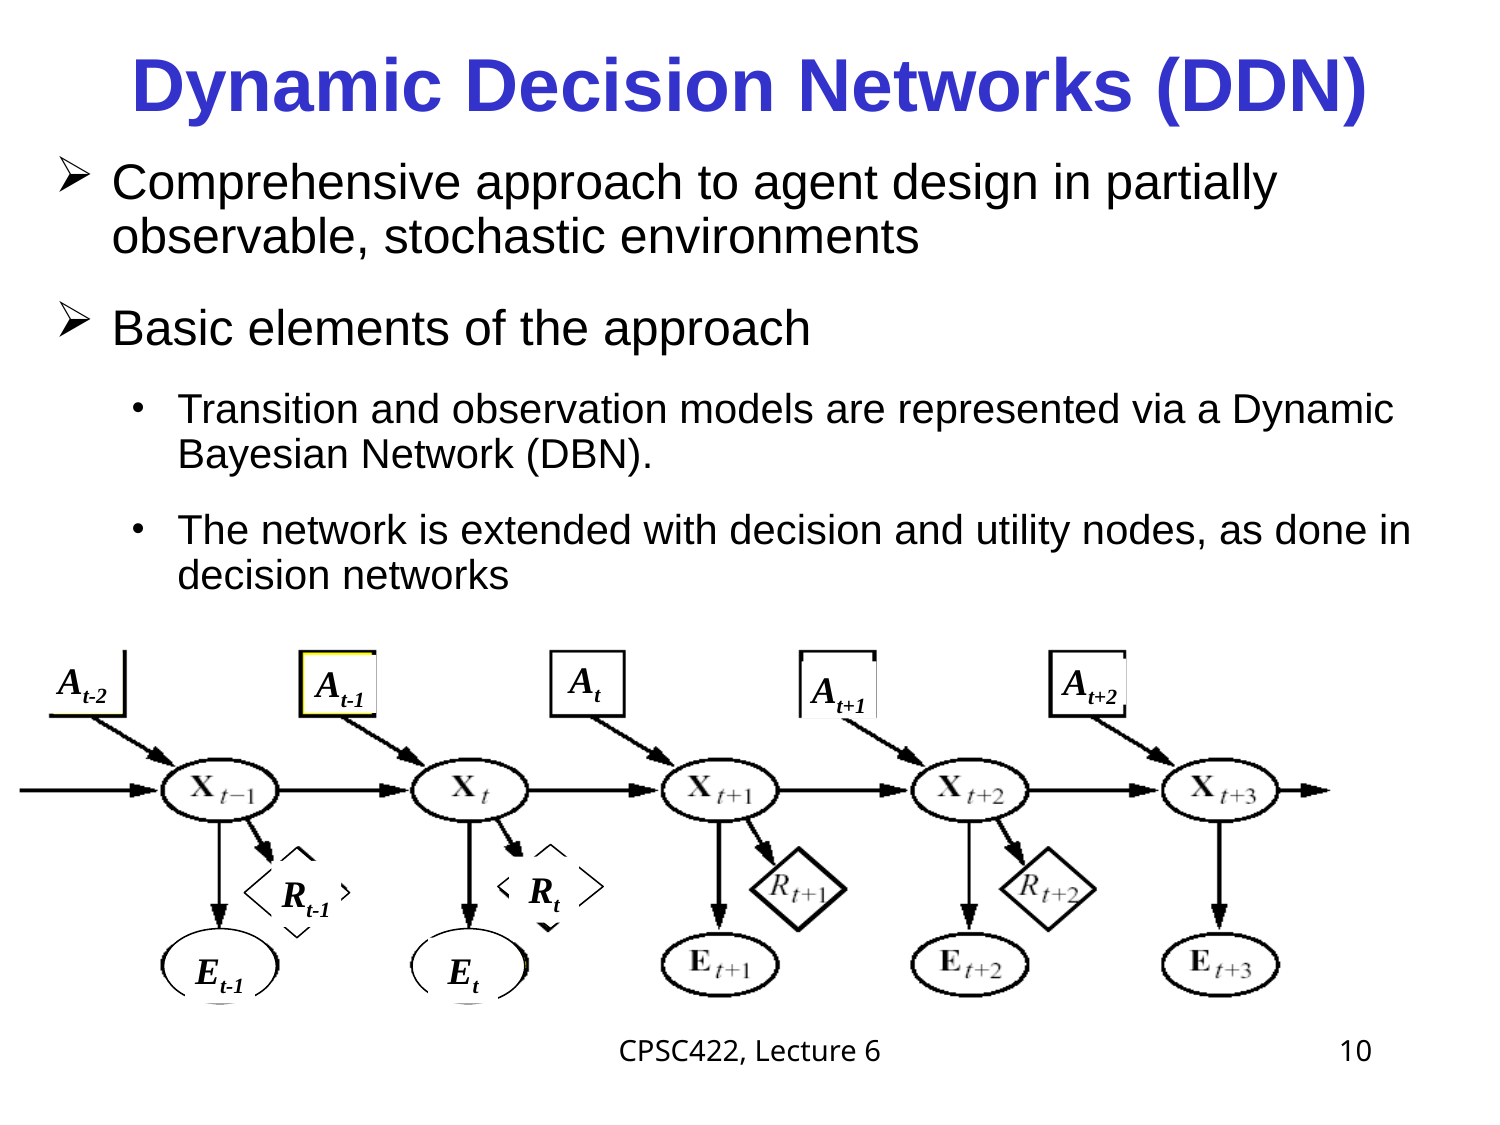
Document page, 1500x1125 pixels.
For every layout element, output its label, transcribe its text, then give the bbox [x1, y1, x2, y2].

text_box [17, 137, 1270, 208]
text_box Comprehensive approach to agent design in partially observable, stochastic environments Basic elements of the approach Transition and observation models are represented via a Dynamic Bayesian Network (DBN). The network is extended with decision and utility nodes, as done in decision networks [41, 148, 1459, 220]
title Dynamic Decision Networks (DDN) [49, 24, 1451, 138]
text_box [17, 612, 1482, 1004]
footer CPSC422, Lecture 6 [512, 1024, 988, 1101]
slide_number 10 [1074, 1024, 1388, 1101]
